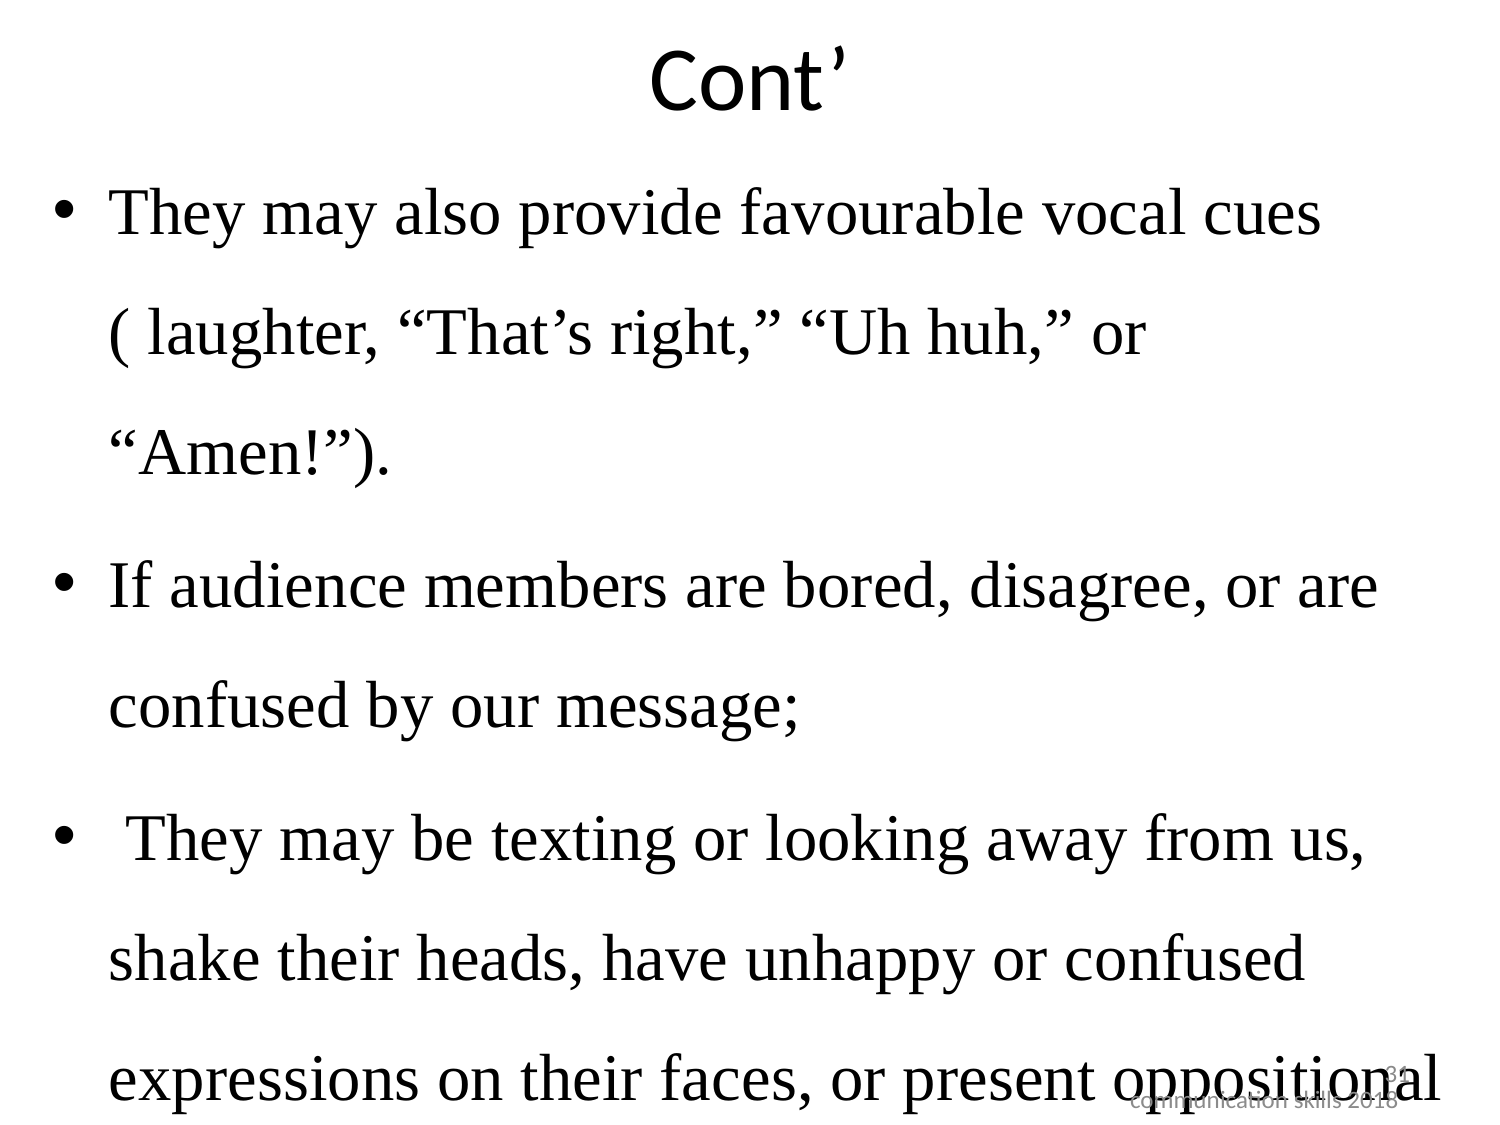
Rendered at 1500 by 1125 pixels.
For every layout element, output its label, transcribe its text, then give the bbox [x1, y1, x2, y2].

footer communication skills 2018 [1027, 1068, 1500, 1125]
list They may also provide favourable vocal cues ( laughter, “That’s right,” “Uh huh,” or “Amen!”). If audience members are bored, disagree, or are confused by our message; They may be texting or looking away from us, shake their heads, have unhappy or confused expressions on their faces, or present oppositional vocal cues (like groans, “I don’t think so,” [37, 120, 1463, 1125]
slide_number 31 [1074, 1042, 1425, 1103]
title Cont’ [75, 27, 1425, 120]
